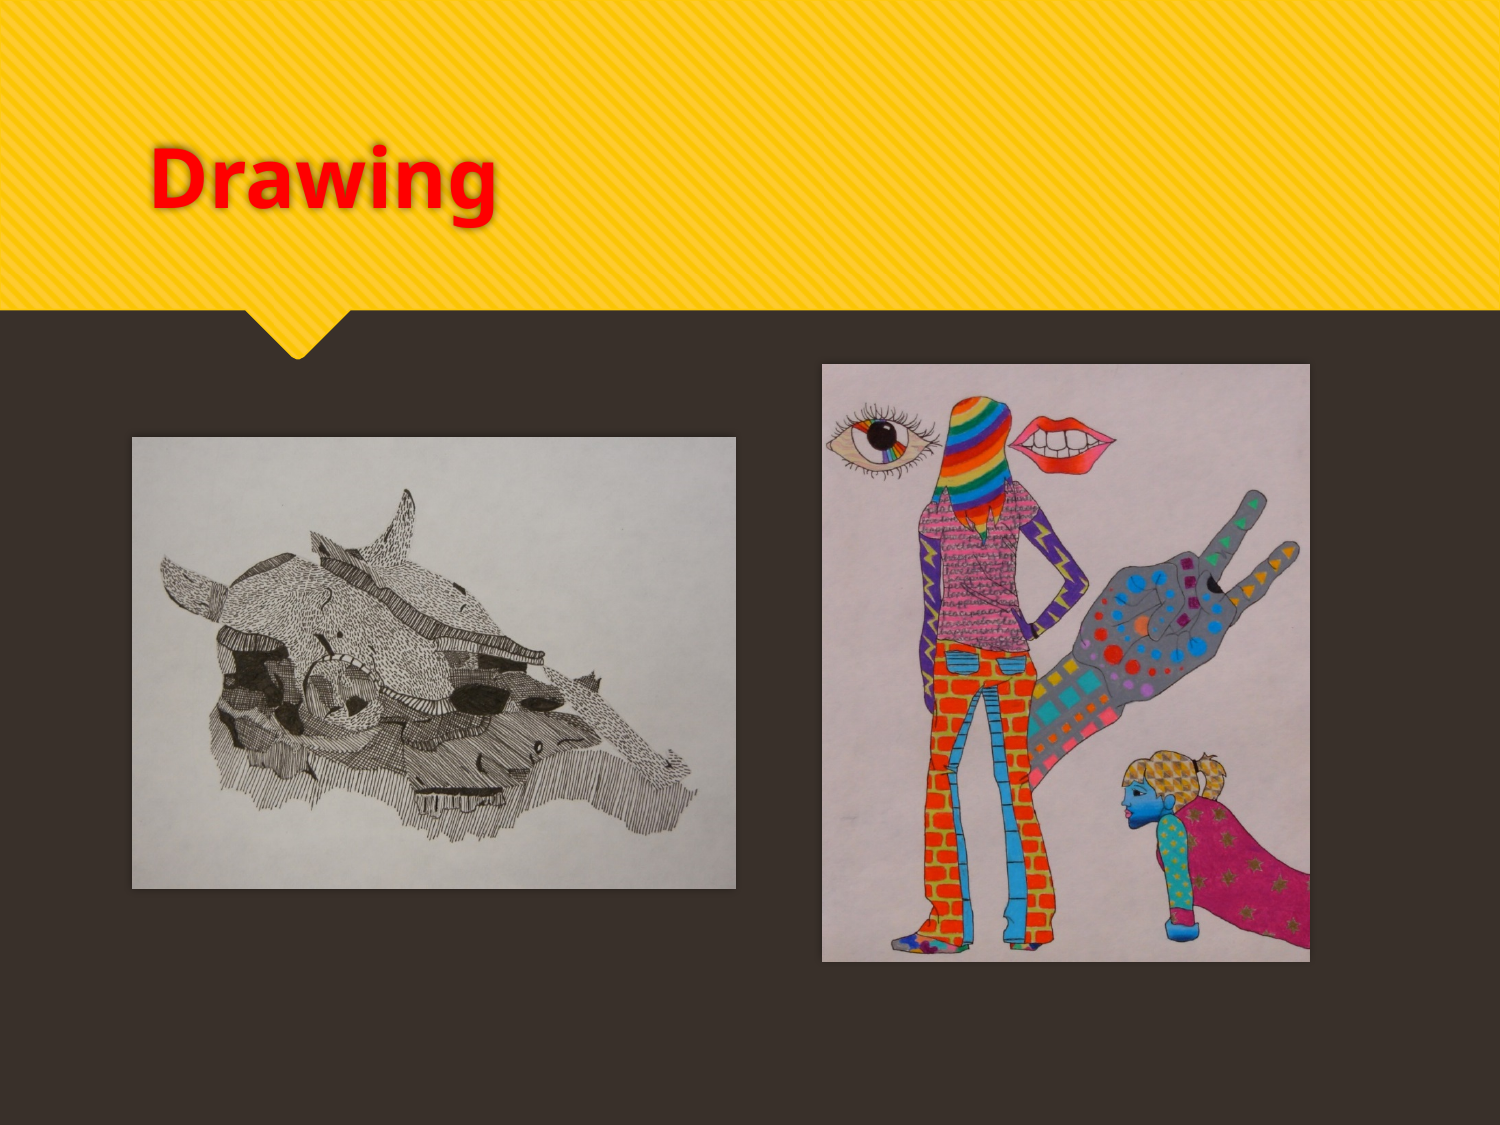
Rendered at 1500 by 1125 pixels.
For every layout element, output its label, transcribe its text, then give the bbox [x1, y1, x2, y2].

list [132, 436, 736, 890]
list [822, 364, 1310, 962]
title Drawing [132, 73, 1368, 233]
